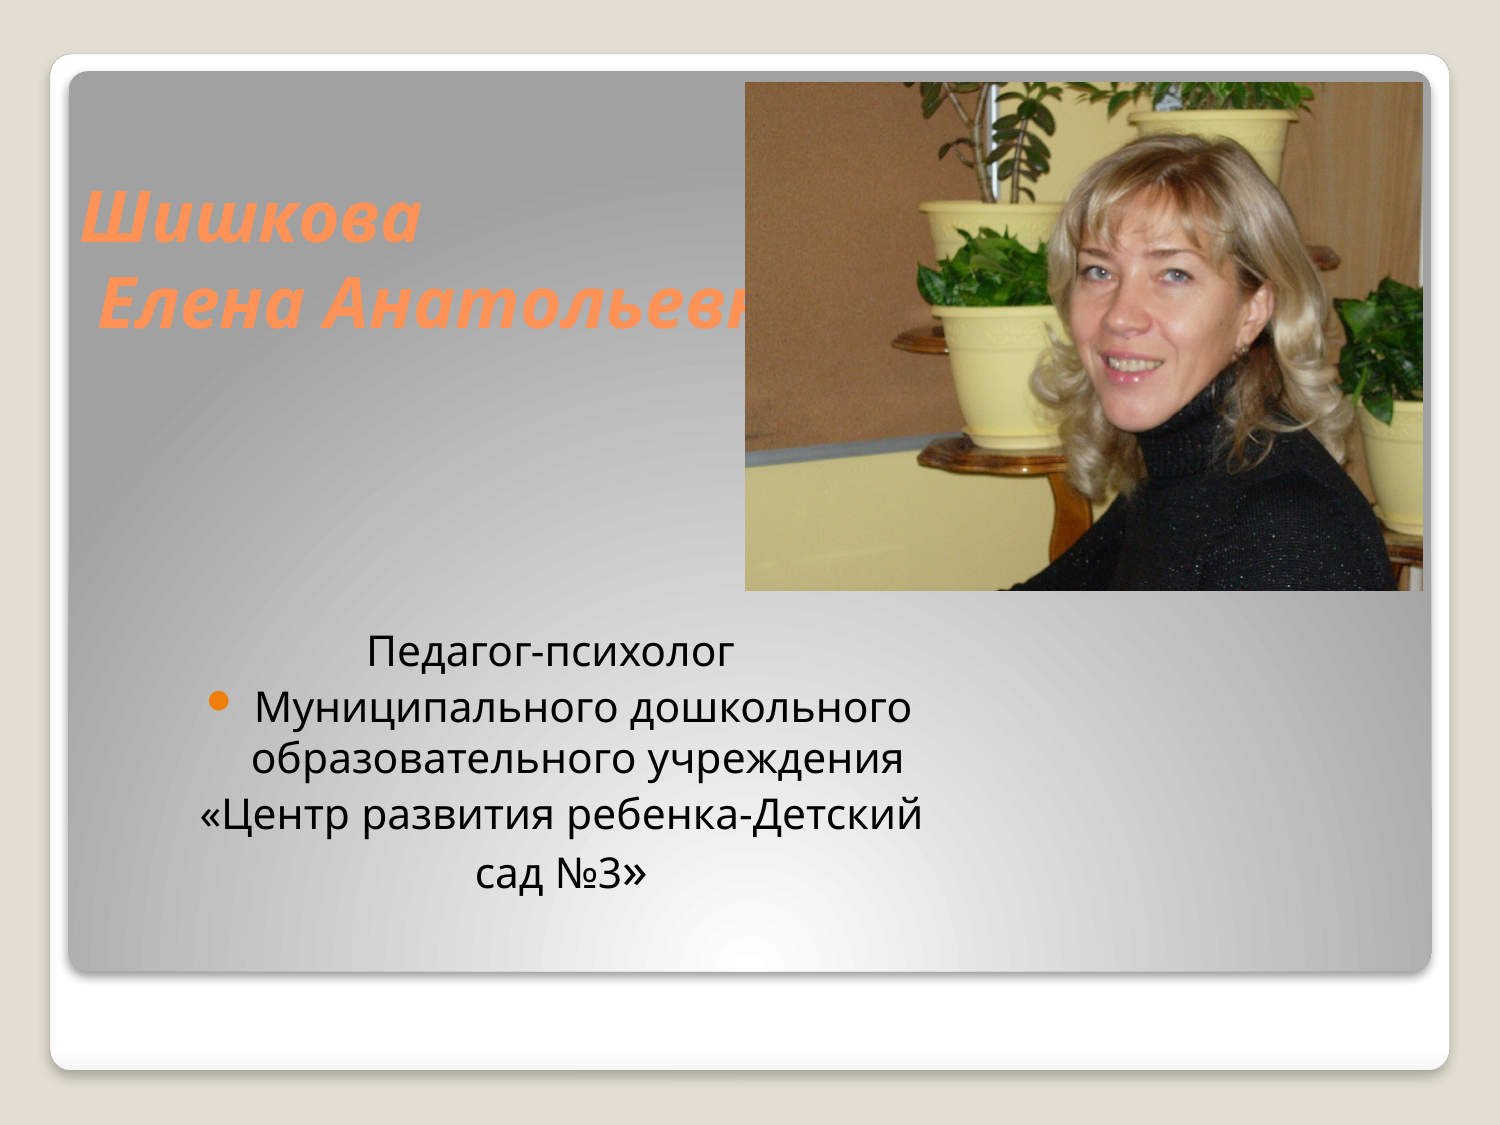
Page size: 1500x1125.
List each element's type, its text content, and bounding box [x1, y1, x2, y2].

picture [745, 82, 1424, 591]
title Шишкова Елена Анатольевна [64, 90, 739, 350]
list Педагог-психолог Муниципального дошкольного образовательного учреждения «Центр развития ребенка-Детский сад №3» [164, 609, 944, 988]
